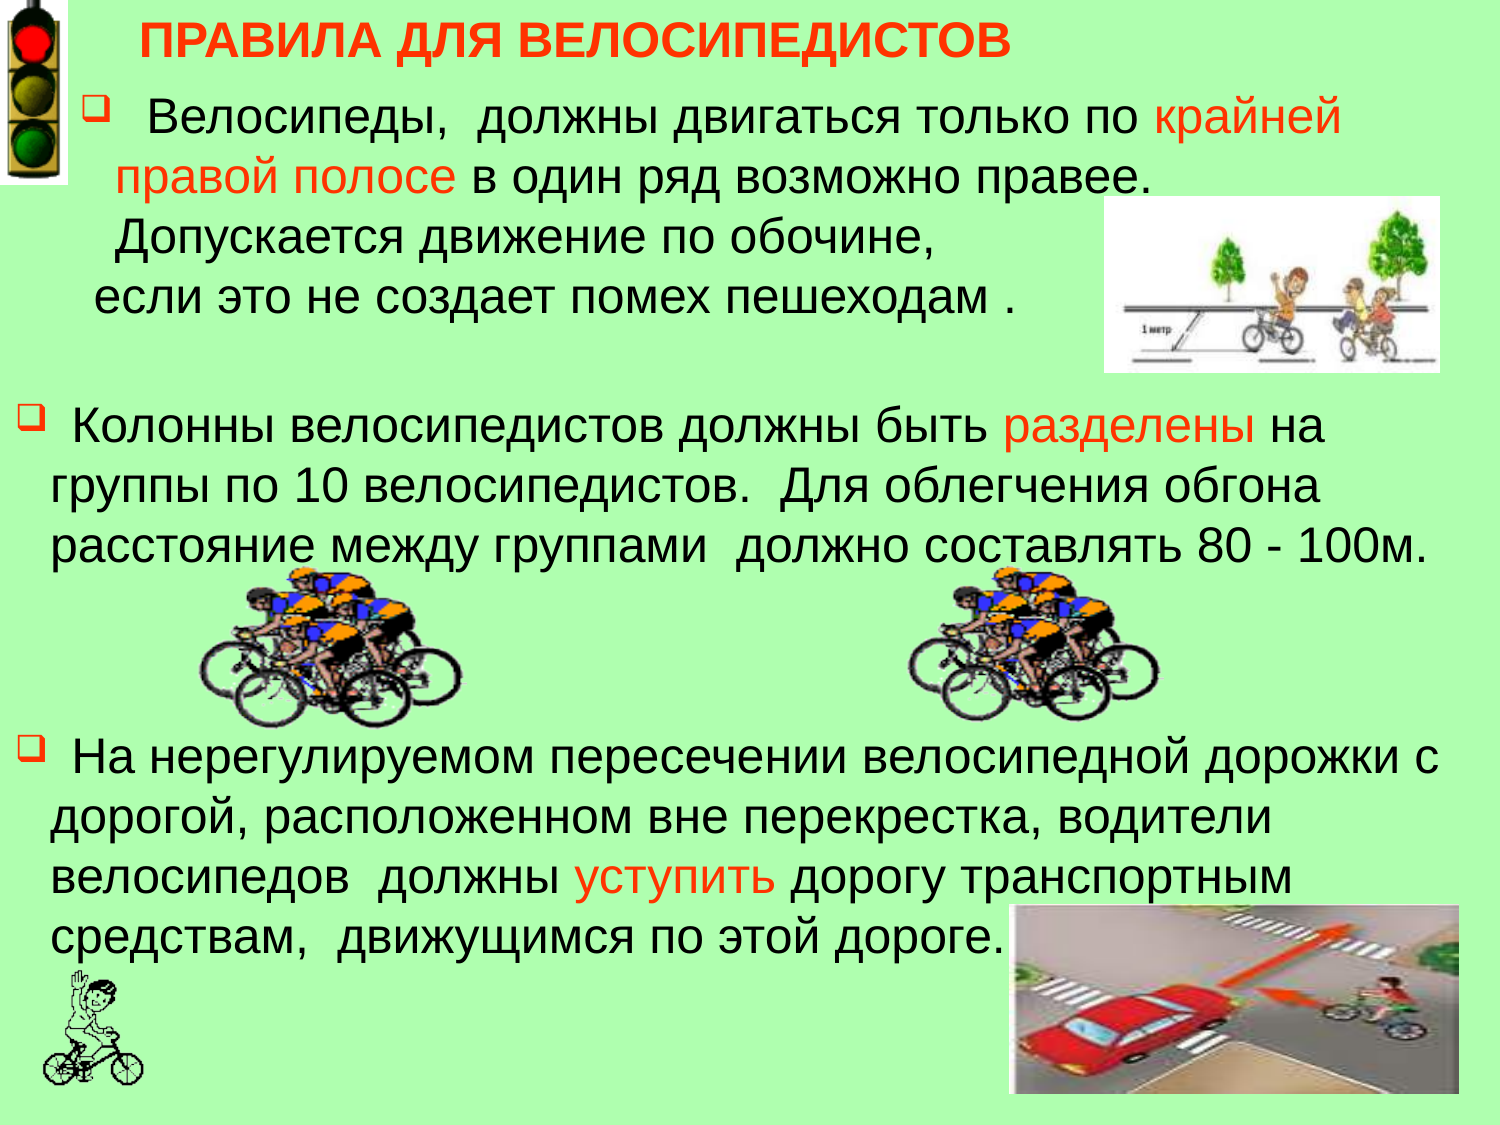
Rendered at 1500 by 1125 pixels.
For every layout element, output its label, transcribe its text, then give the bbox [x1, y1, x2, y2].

picture [1009, 904, 1459, 1094]
picture [903, 562, 1164, 725]
text_box На нерегулируемом пересечении велосипедной дорожки с дорогой, расположенном вне перекрестка, водители велосипедов должны уступить дорогу транспортным средствам, движущимся по этой дороге. [0, 716, 1489, 971]
text_box Колонны велосипедистов должны быть разделены на группы по 10 велосипедистов. Для облегчения обгона расстояние между группами должно составлять 80 - 100м. [0, 385, 1464, 641]
picture [29, 964, 155, 1090]
picture [1104, 196, 1440, 373]
text_box Велосипеды, должны двигаться только по крайней правой полосе в один ряд возможно правее. Допускается движение по обочине, если это не создает помех пешеходам . [64, 30, 1462, 391]
picture [0, 0, 68, 185]
text_box ПРАВИЛА ДЛЯ ВЕЛОСИПЕДИСТОВ [123, 0, 1386, 75]
picture [194, 562, 467, 732]
